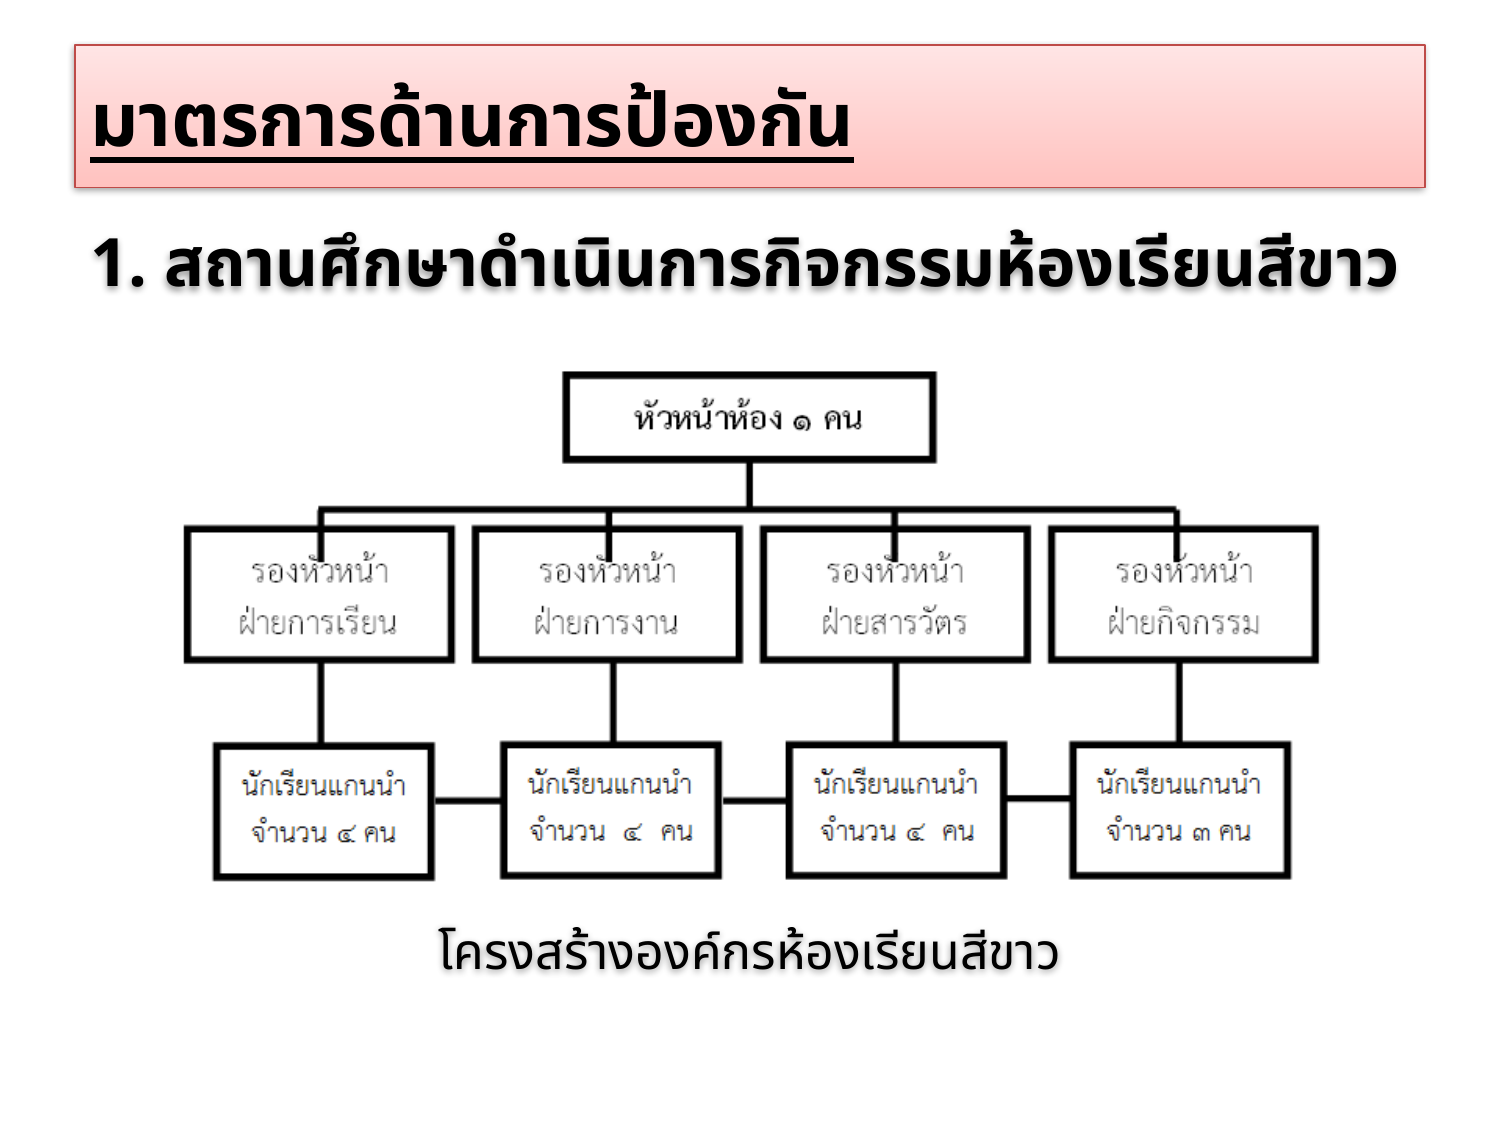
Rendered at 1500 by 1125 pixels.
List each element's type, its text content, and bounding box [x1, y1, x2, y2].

picture [112, 324, 1388, 913]
title มาตรการด้านการป้องกัน [74, 44, 1426, 188]
text_box โครงสร้างองค์กรห้องเรียนสีขาว [74, 911, 1426, 988]
list 1. สถานศึกษาดำเนินการกิจกรรมห้องเรียนสีขาว [74, 212, 1426, 326]
